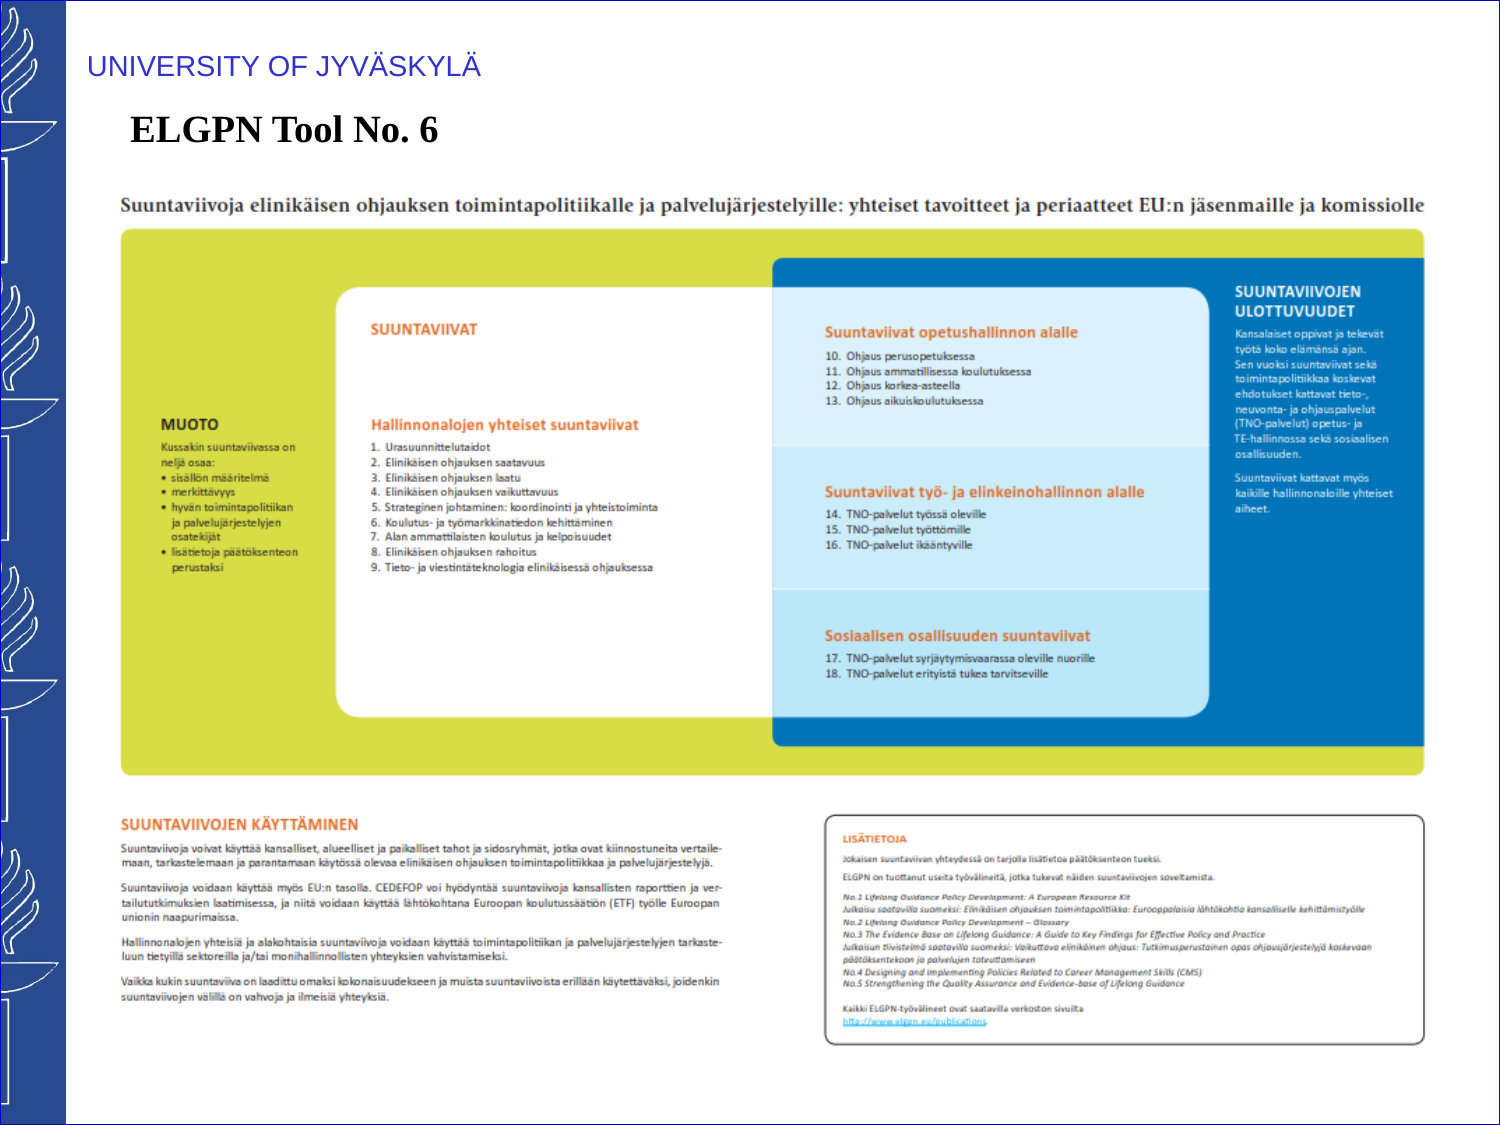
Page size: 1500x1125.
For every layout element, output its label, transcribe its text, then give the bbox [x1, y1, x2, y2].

text_box ELGPN Tool No. 6 [115, 97, 454, 158]
picture [1, 1, 66, 1124]
picture [91, 163, 1458, 1082]
